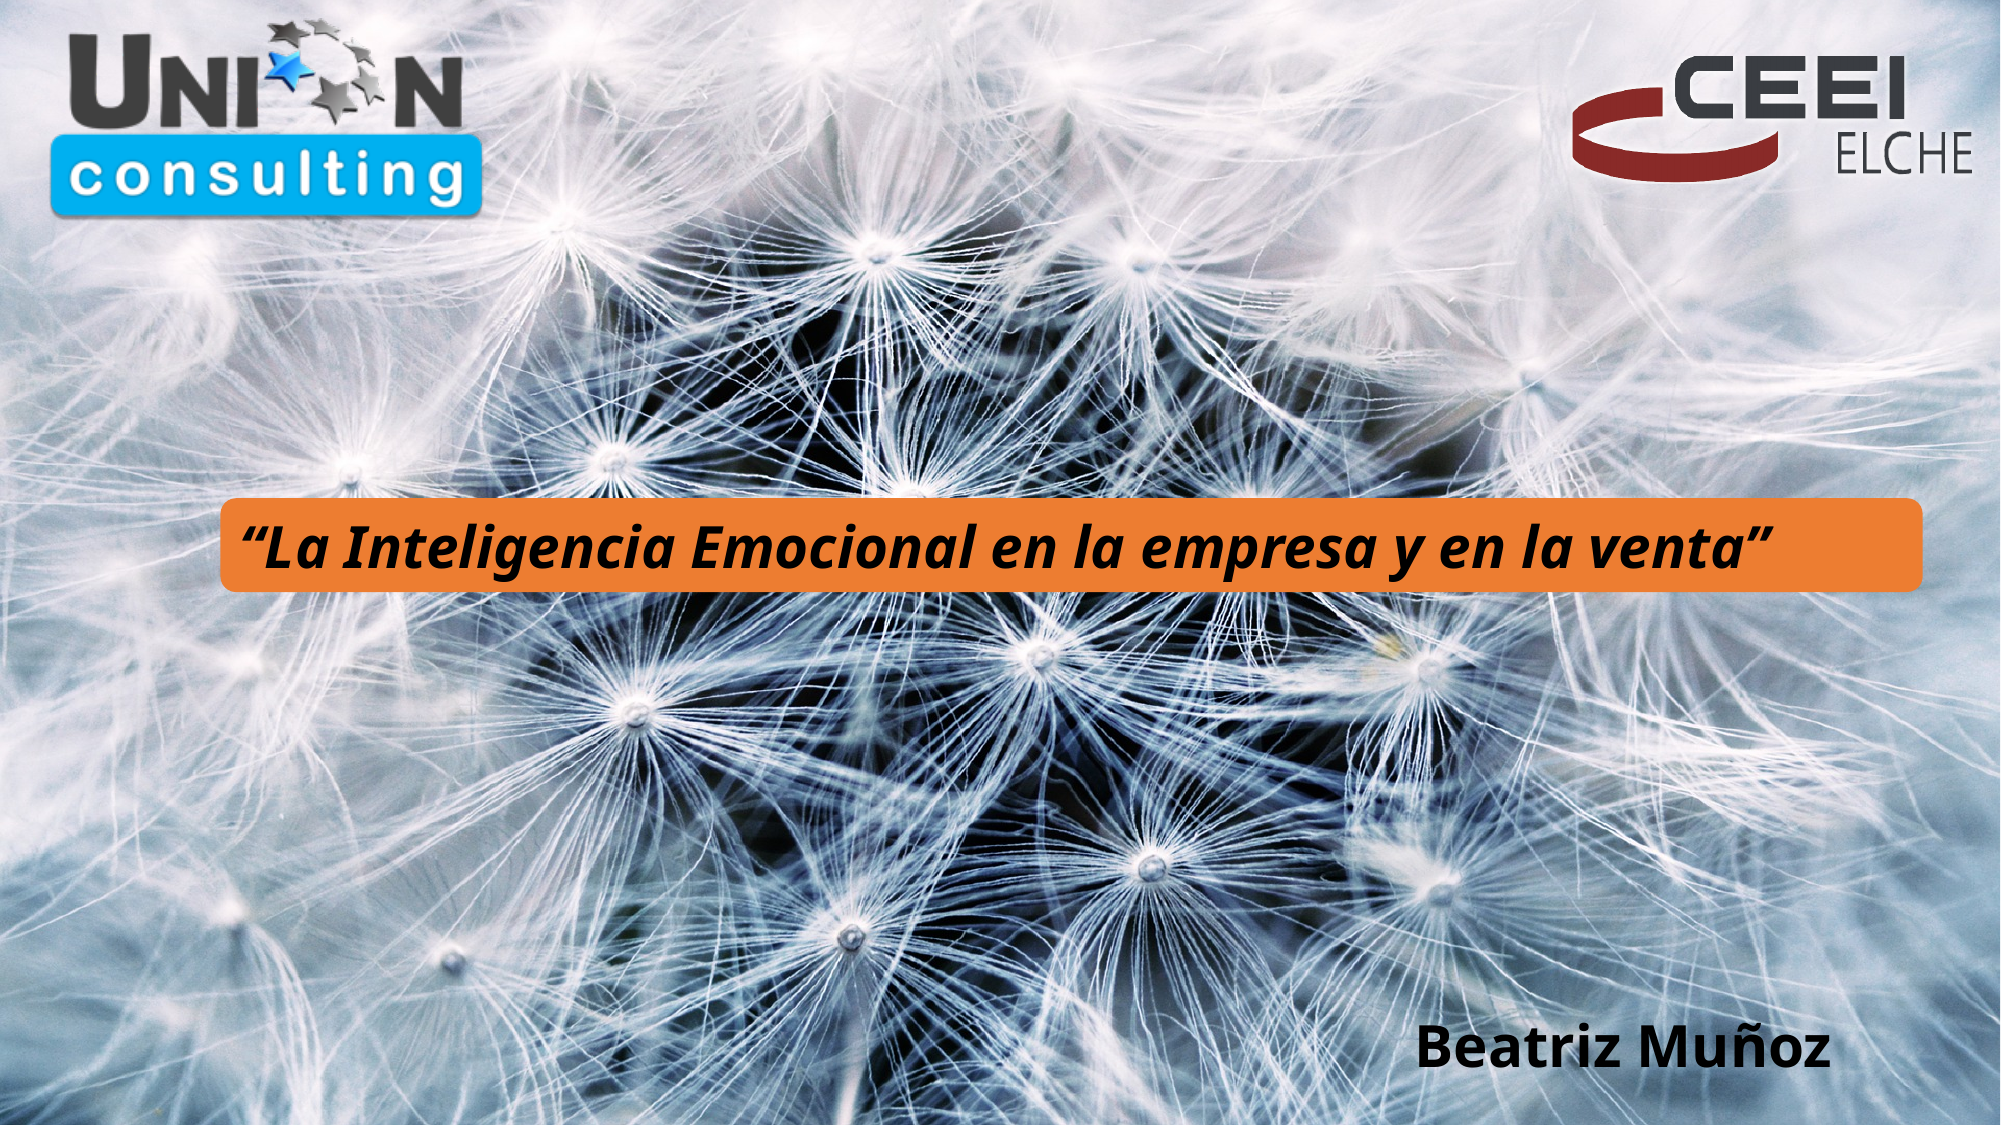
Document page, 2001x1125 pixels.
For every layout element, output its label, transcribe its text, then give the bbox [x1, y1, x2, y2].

picture [0, 0, 2001, 1125]
text_box “La Inteligencia Emocional en la empresa y en la venta” [220, 498, 1923, 593]
text_box Beatriz Muñoz [1399, 1002, 2000, 1087]
